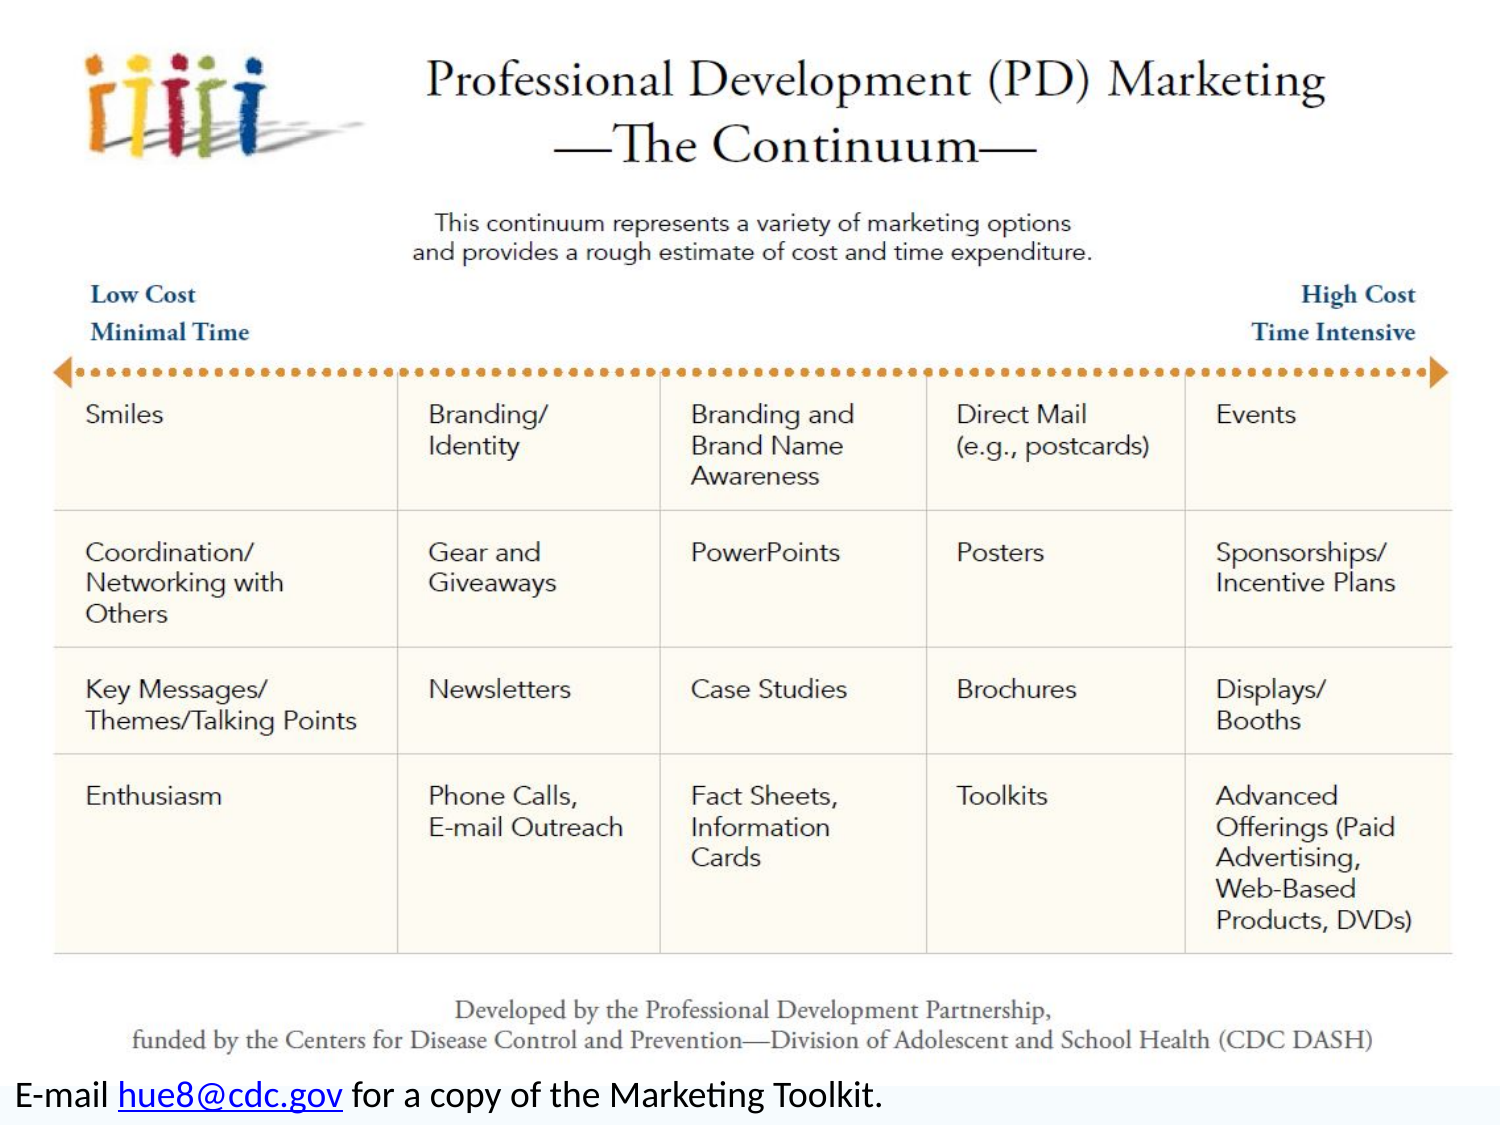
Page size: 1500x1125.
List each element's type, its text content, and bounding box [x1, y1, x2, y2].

text_box E-mail hue8@cdc.gov for a copy of the Marketing Toolkit. [0, 1092, 988, 1123]
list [0, 0, 1500, 1086]
